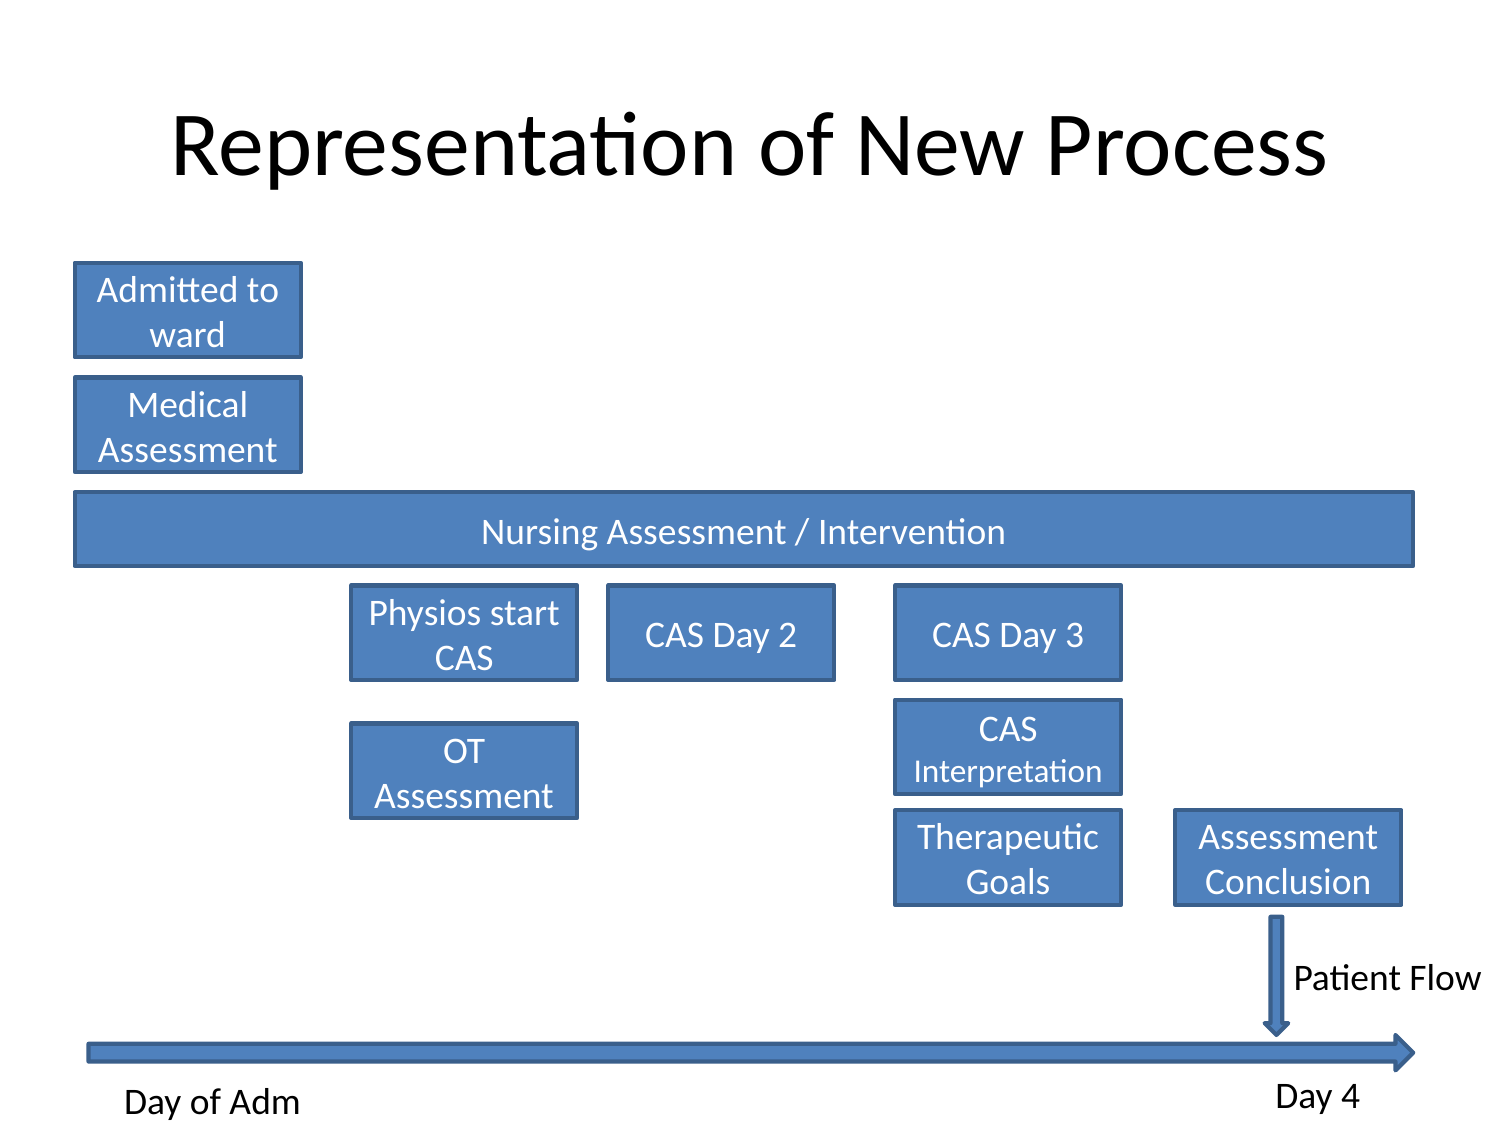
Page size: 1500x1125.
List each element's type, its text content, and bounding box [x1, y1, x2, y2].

text_box Day of Adm [0, 1072, 427, 1125]
text_box Medical Assessment [73, 375, 303, 474]
text_box CAS Day 2 [606, 583, 836, 682]
text_box Physios start CAS [349, 583, 579, 682]
text_box Nursing Assessment / Intervention [73, 490, 1415, 568]
text_box [1268, 914, 1285, 948]
text_box CAS Day 3 [893, 583, 1123, 682]
text_box [86, 1033, 1416, 1066]
text_box Admitted to ward [73, 261, 303, 359]
text_box [1262, 1004, 1291, 1038]
text_box Assessment Conclusion [1173, 808, 1403, 907]
text_box Therapeutic Goals [893, 808, 1123, 907]
text_box OT Assessment [349, 721, 579, 820]
text_box Patient Flow [1173, 948, 1500, 1004]
title Representation of New Process [75, 45, 1425, 233]
text_box Day 4 [1103, 1066, 1500, 1121]
text_box CAS Interpretation [893, 698, 1123, 796]
